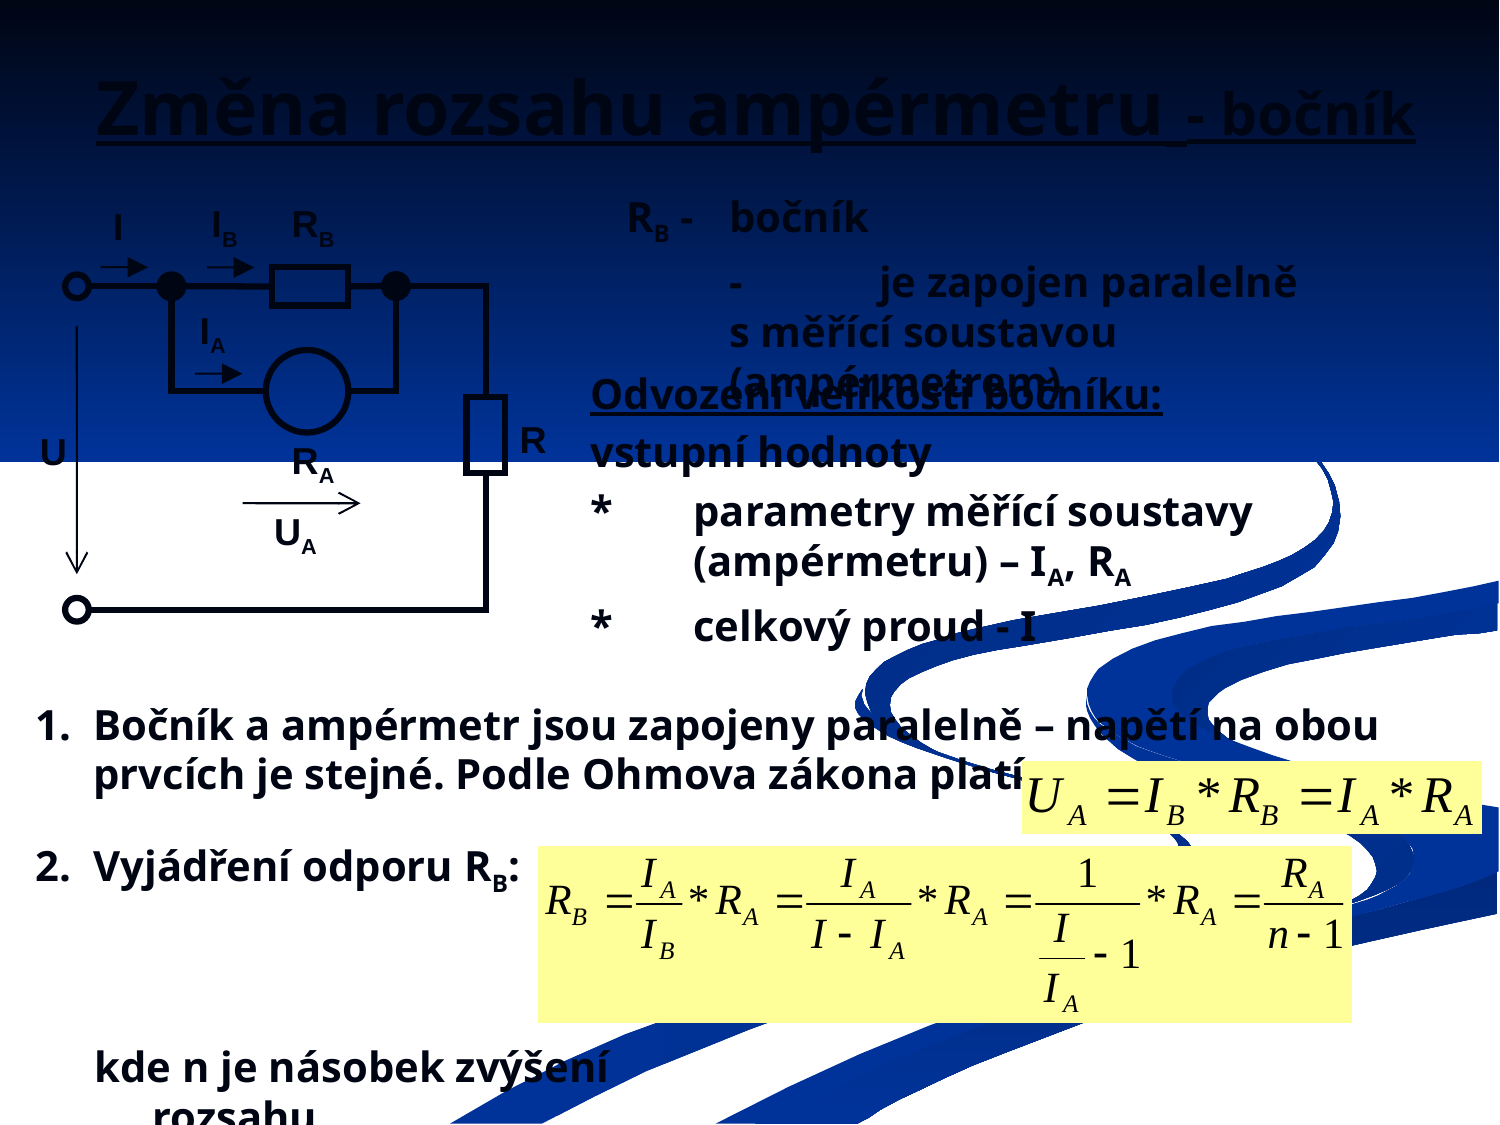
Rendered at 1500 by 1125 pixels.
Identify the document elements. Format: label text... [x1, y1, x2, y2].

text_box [537, 845, 1352, 1023]
text_box RB - bočník - je zapojen paralelně s měřící soustavou (ampérmetrem) [620, 184, 1329, 361]
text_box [1021, 761, 1483, 835]
text_box 1. Bočník a ampérmetr jsou zapojeny paralelně – napětí na obou prvcích je stejné. Podle Ohmova zákona platí: [29, 692, 1459, 805]
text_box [29, 196, 550, 622]
text_box kde n je násobek zvýšení rozsahu [88, 1034, 786, 1125]
text_box 2. Vyjádření odporu RB: [29, 834, 538, 903]
text_box Odvození velikosti bočníku: vstupní hodnoty * parametry měřící soustavy (ampérmetru) – IA, RA * celkový proud - I [584, 361, 1483, 656]
title Změna rozsahu ampérmetru - bočník [29, 30, 1483, 173]
